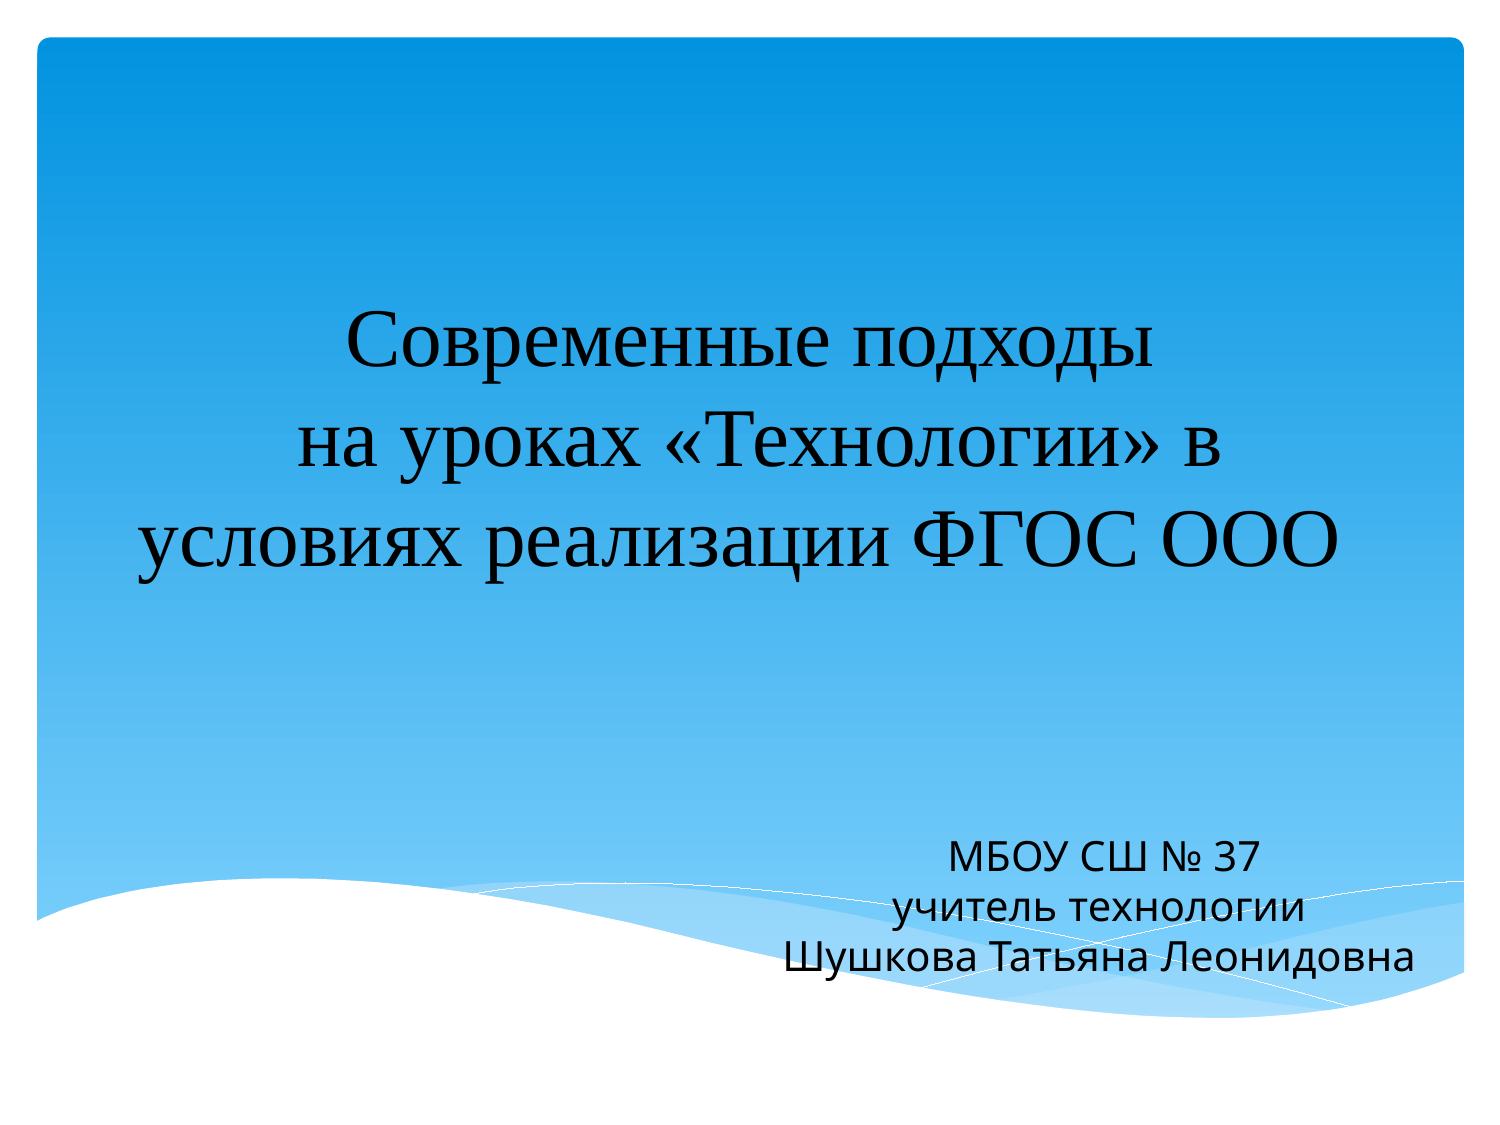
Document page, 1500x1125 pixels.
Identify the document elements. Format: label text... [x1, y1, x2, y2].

title Современные подходы на уроках «Технологии» в условиях реализации ФГОС ООО [112, 349, 1388, 591]
subtitle МБОУ СШ № 37 учитель технологии Шушкова Татьяна Леонидовна [749, 822, 1460, 1095]
